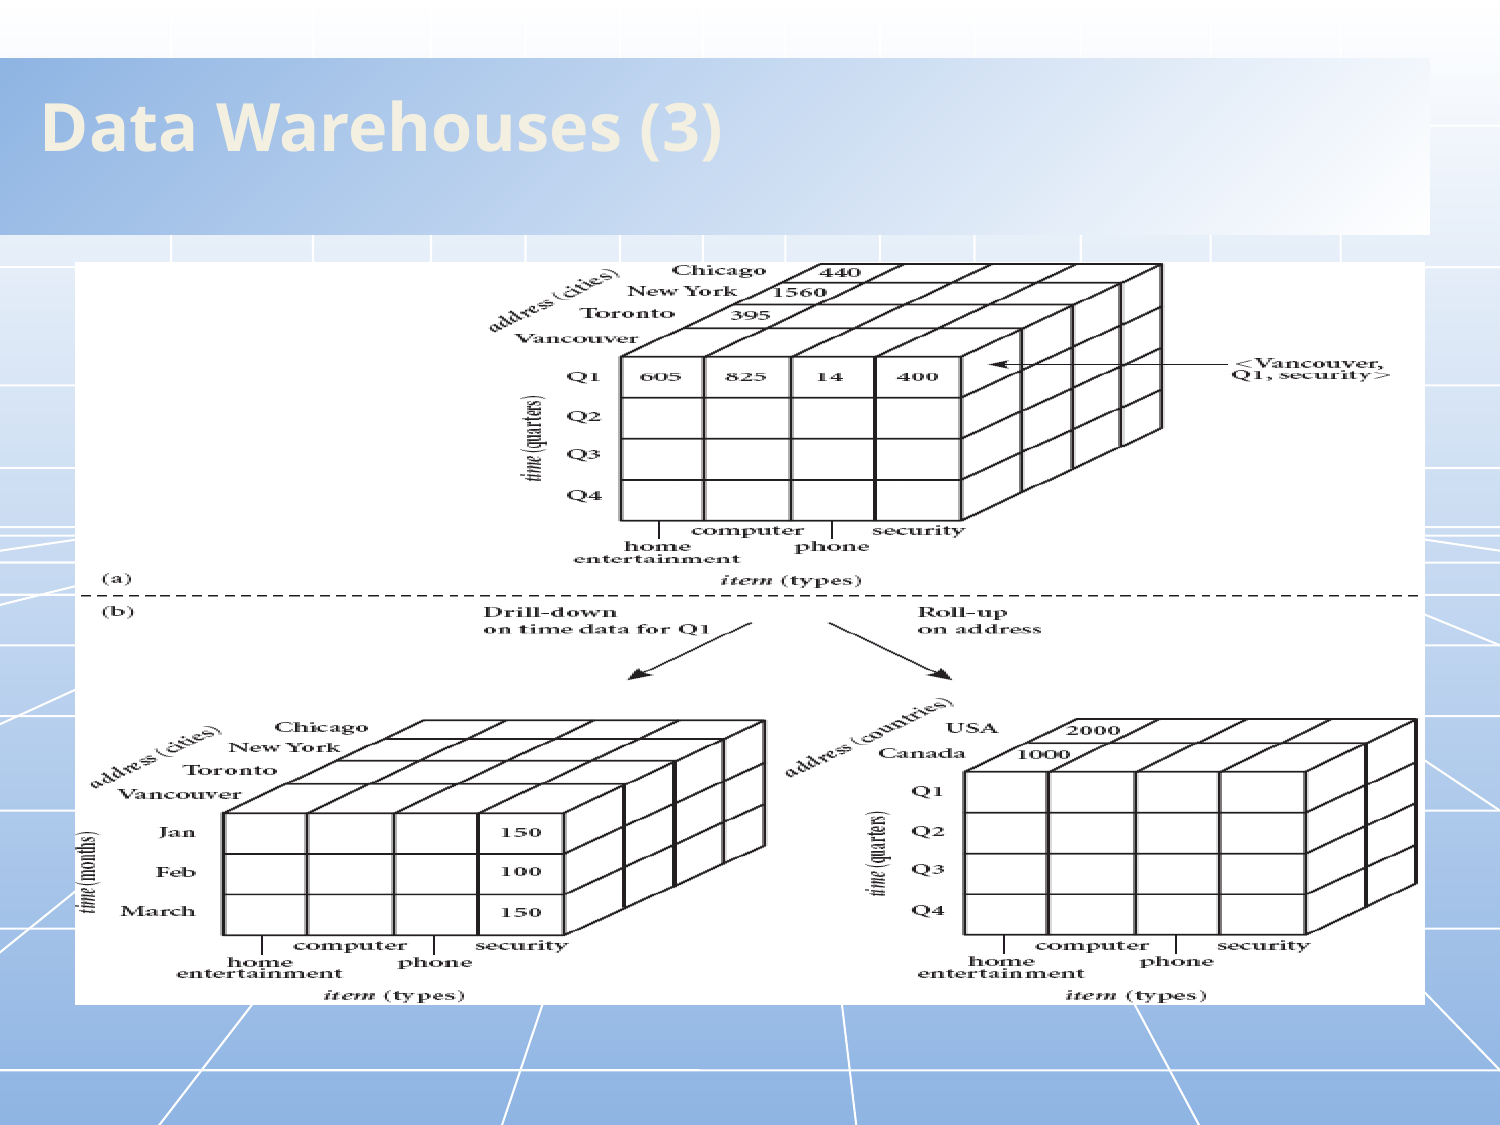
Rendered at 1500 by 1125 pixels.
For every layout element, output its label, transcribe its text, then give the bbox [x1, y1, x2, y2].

picture [74, 262, 1426, 1006]
title Data Warehouses (3) [24, 49, 1376, 201]
